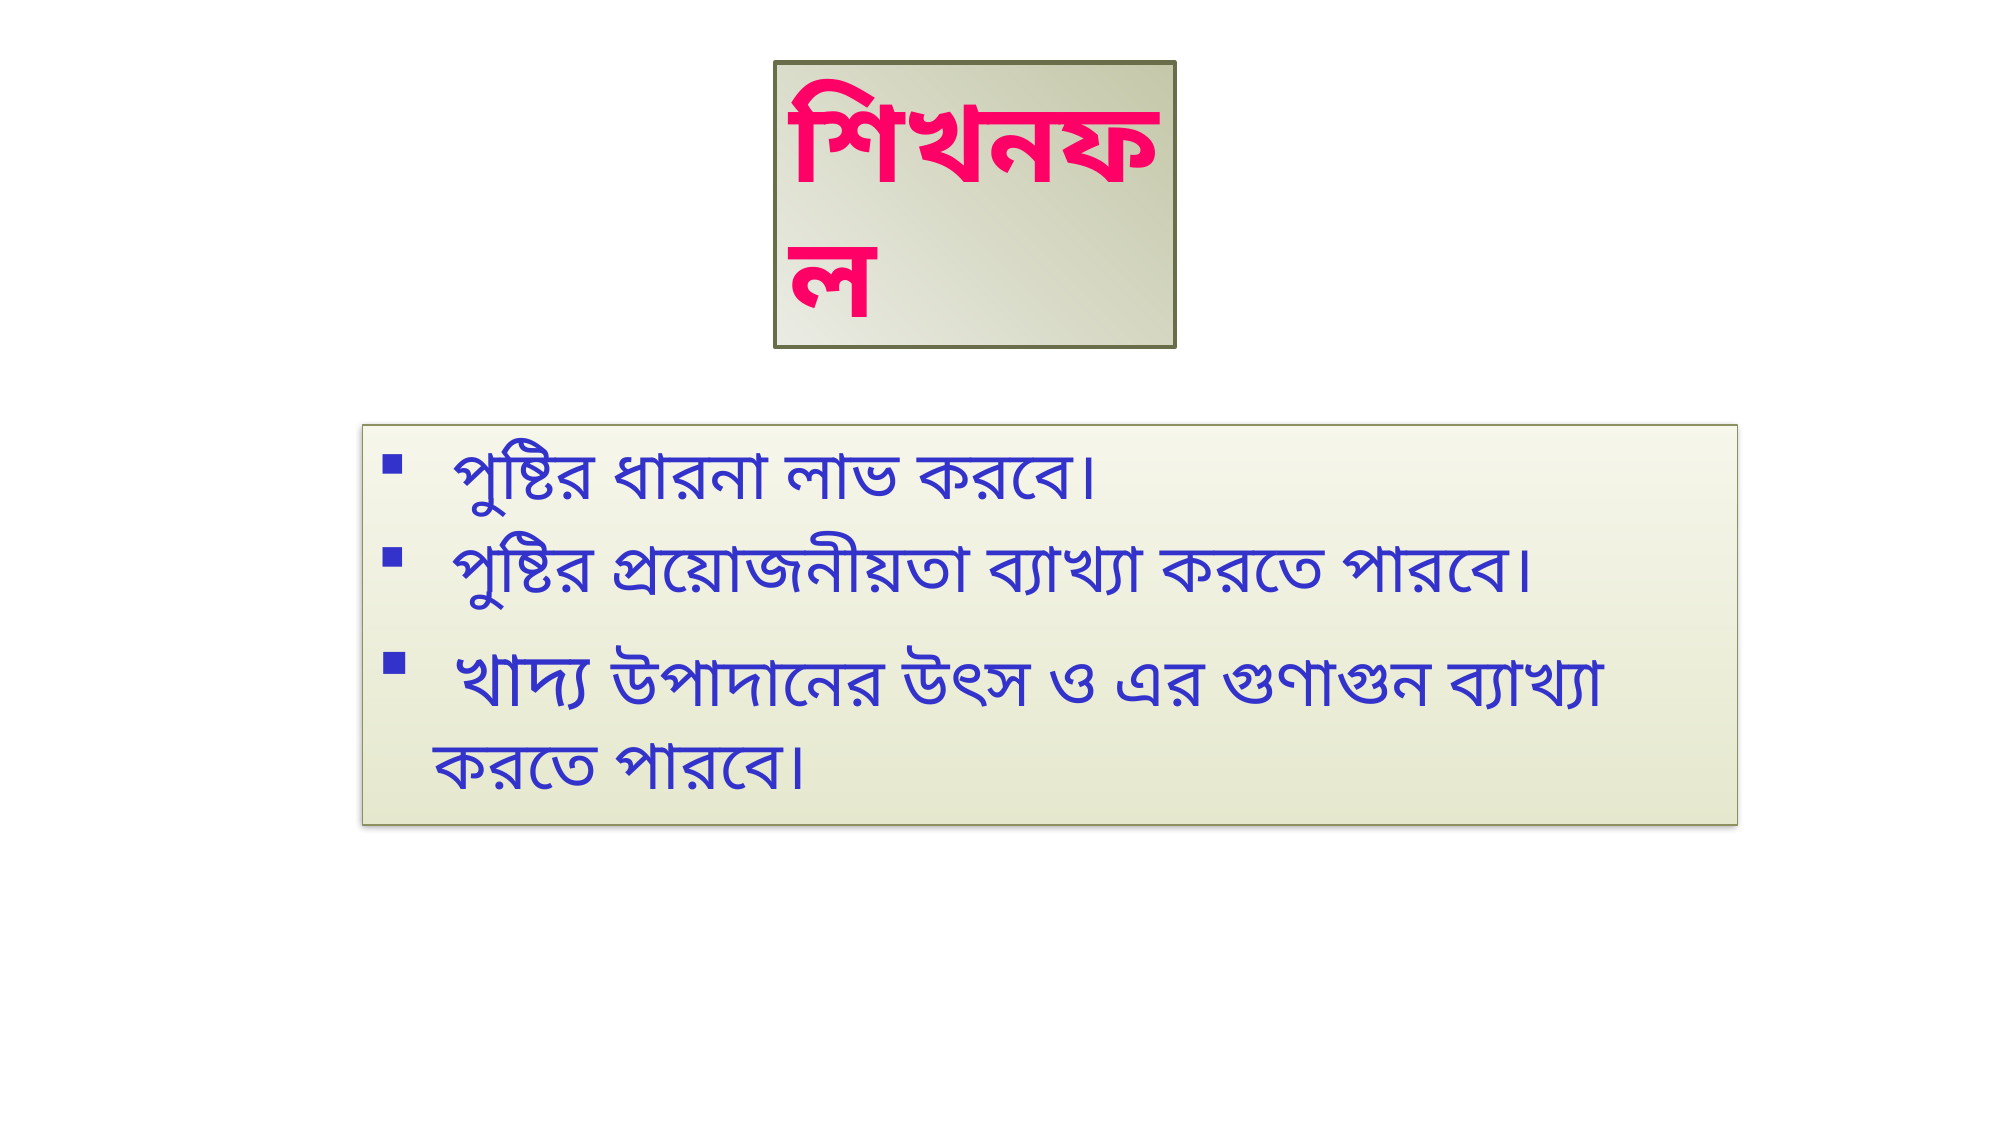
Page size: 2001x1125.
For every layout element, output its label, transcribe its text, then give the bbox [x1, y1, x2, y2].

list পুষ্টির ধারনা লাভ করবে। পুষ্টির প্রয়োজনীয়তা ব্যাখ্যা করতে পারবে। খাদ্য উপাদানের উৎস ও এর গুণাগুন ব্যাখ্যা করতে পারবে। [362, 424, 1738, 826]
text_box শিখনফল [773, 60, 1177, 349]
